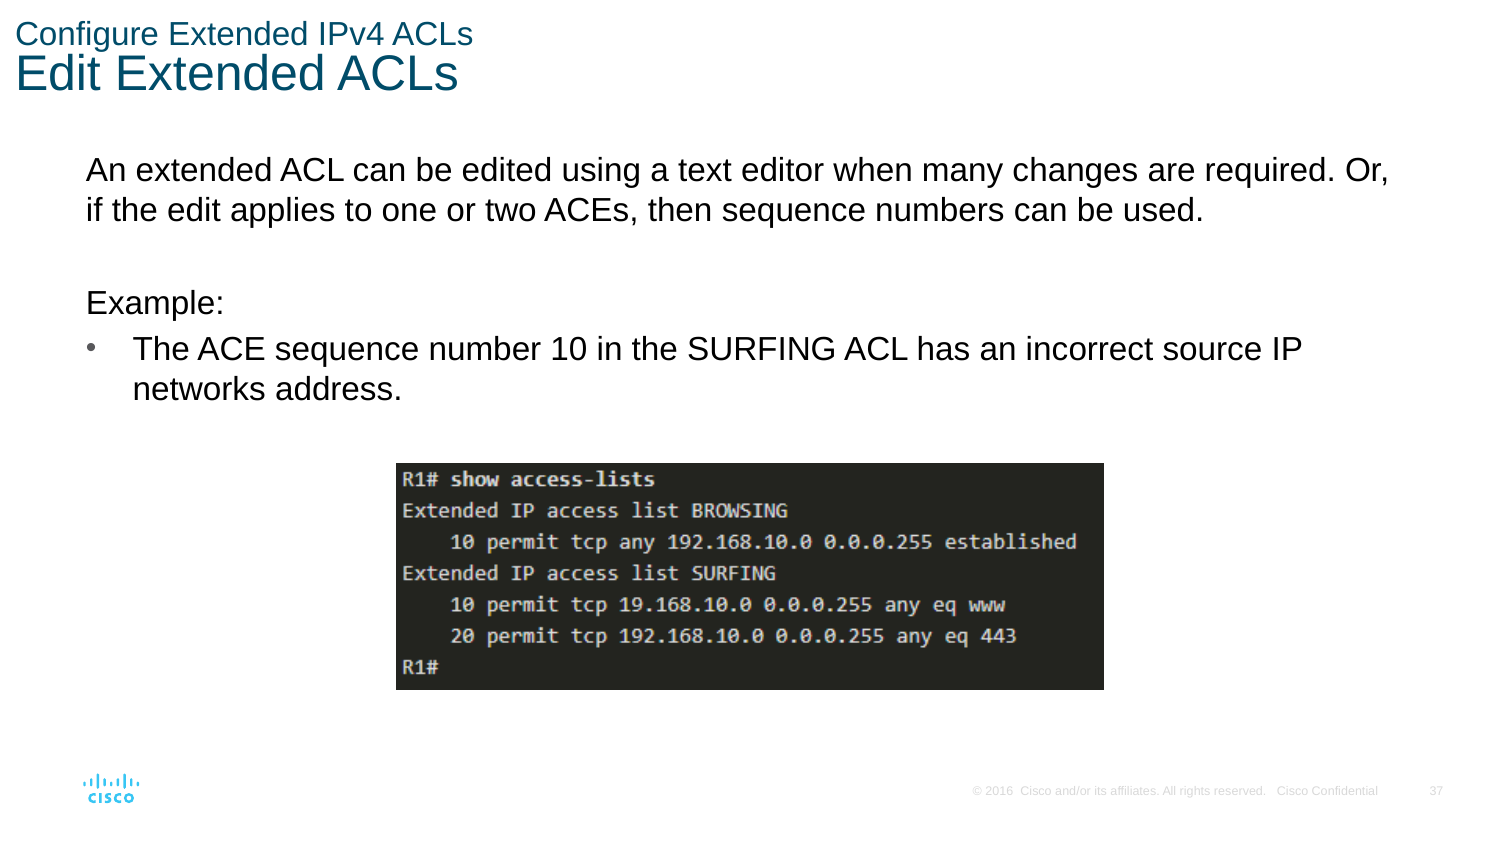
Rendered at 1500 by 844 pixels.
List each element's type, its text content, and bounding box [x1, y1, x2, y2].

title Configure Extended IPv4 ACLs Edit Extended ACLs [0, 0, 1369, 121]
list An extended ACL can be edited using a text editor when many changes are required. Or, if the edit applies to one or two ACEs, then sequence numbers can be used. Example: The ACE sequence number 10 in the SURFING ACL has an incorrect source IP networks address. [70, 140, 1430, 378]
picture [396, 462, 1104, 690]
